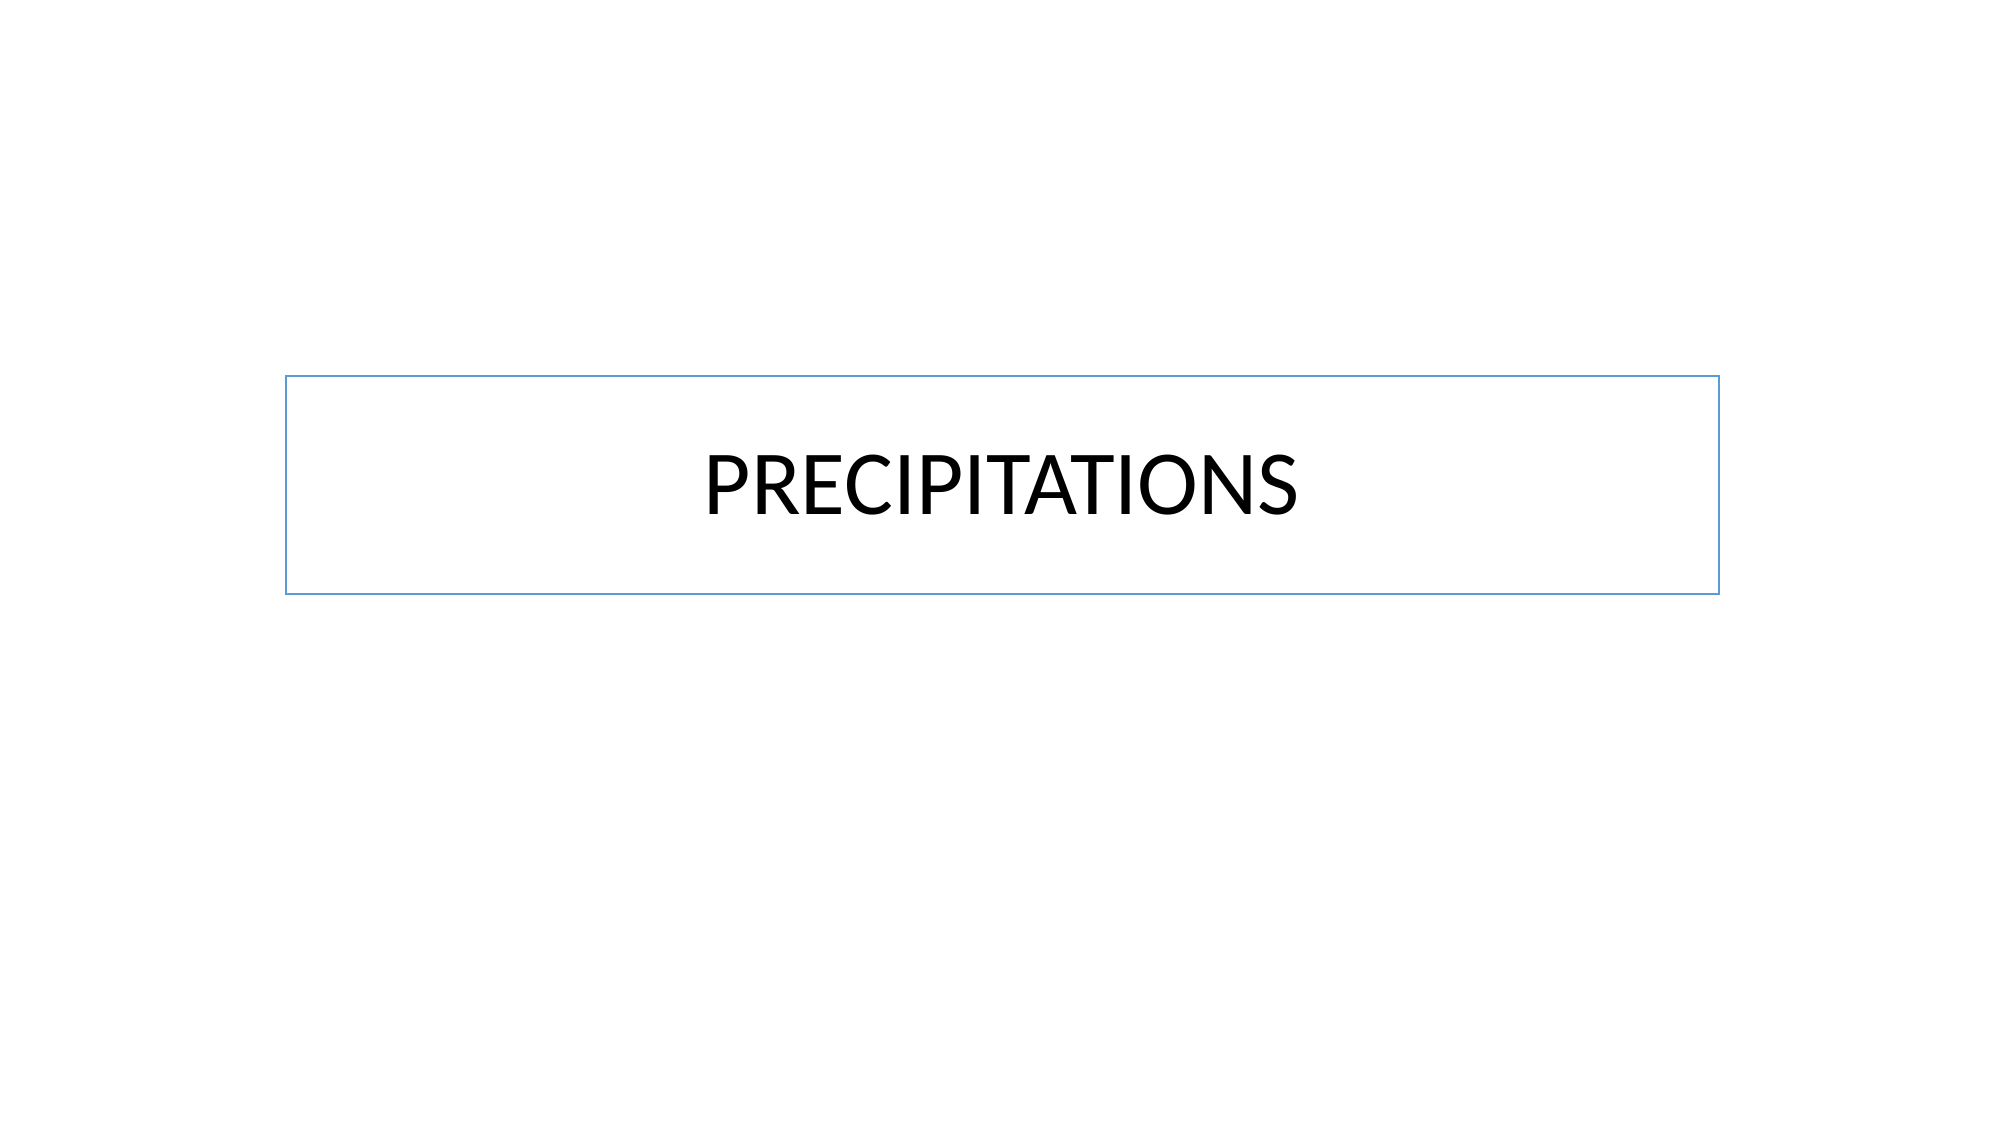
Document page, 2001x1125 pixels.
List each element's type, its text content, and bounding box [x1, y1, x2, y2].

title PRECIPITATIONS [285, 375, 1720, 595]
